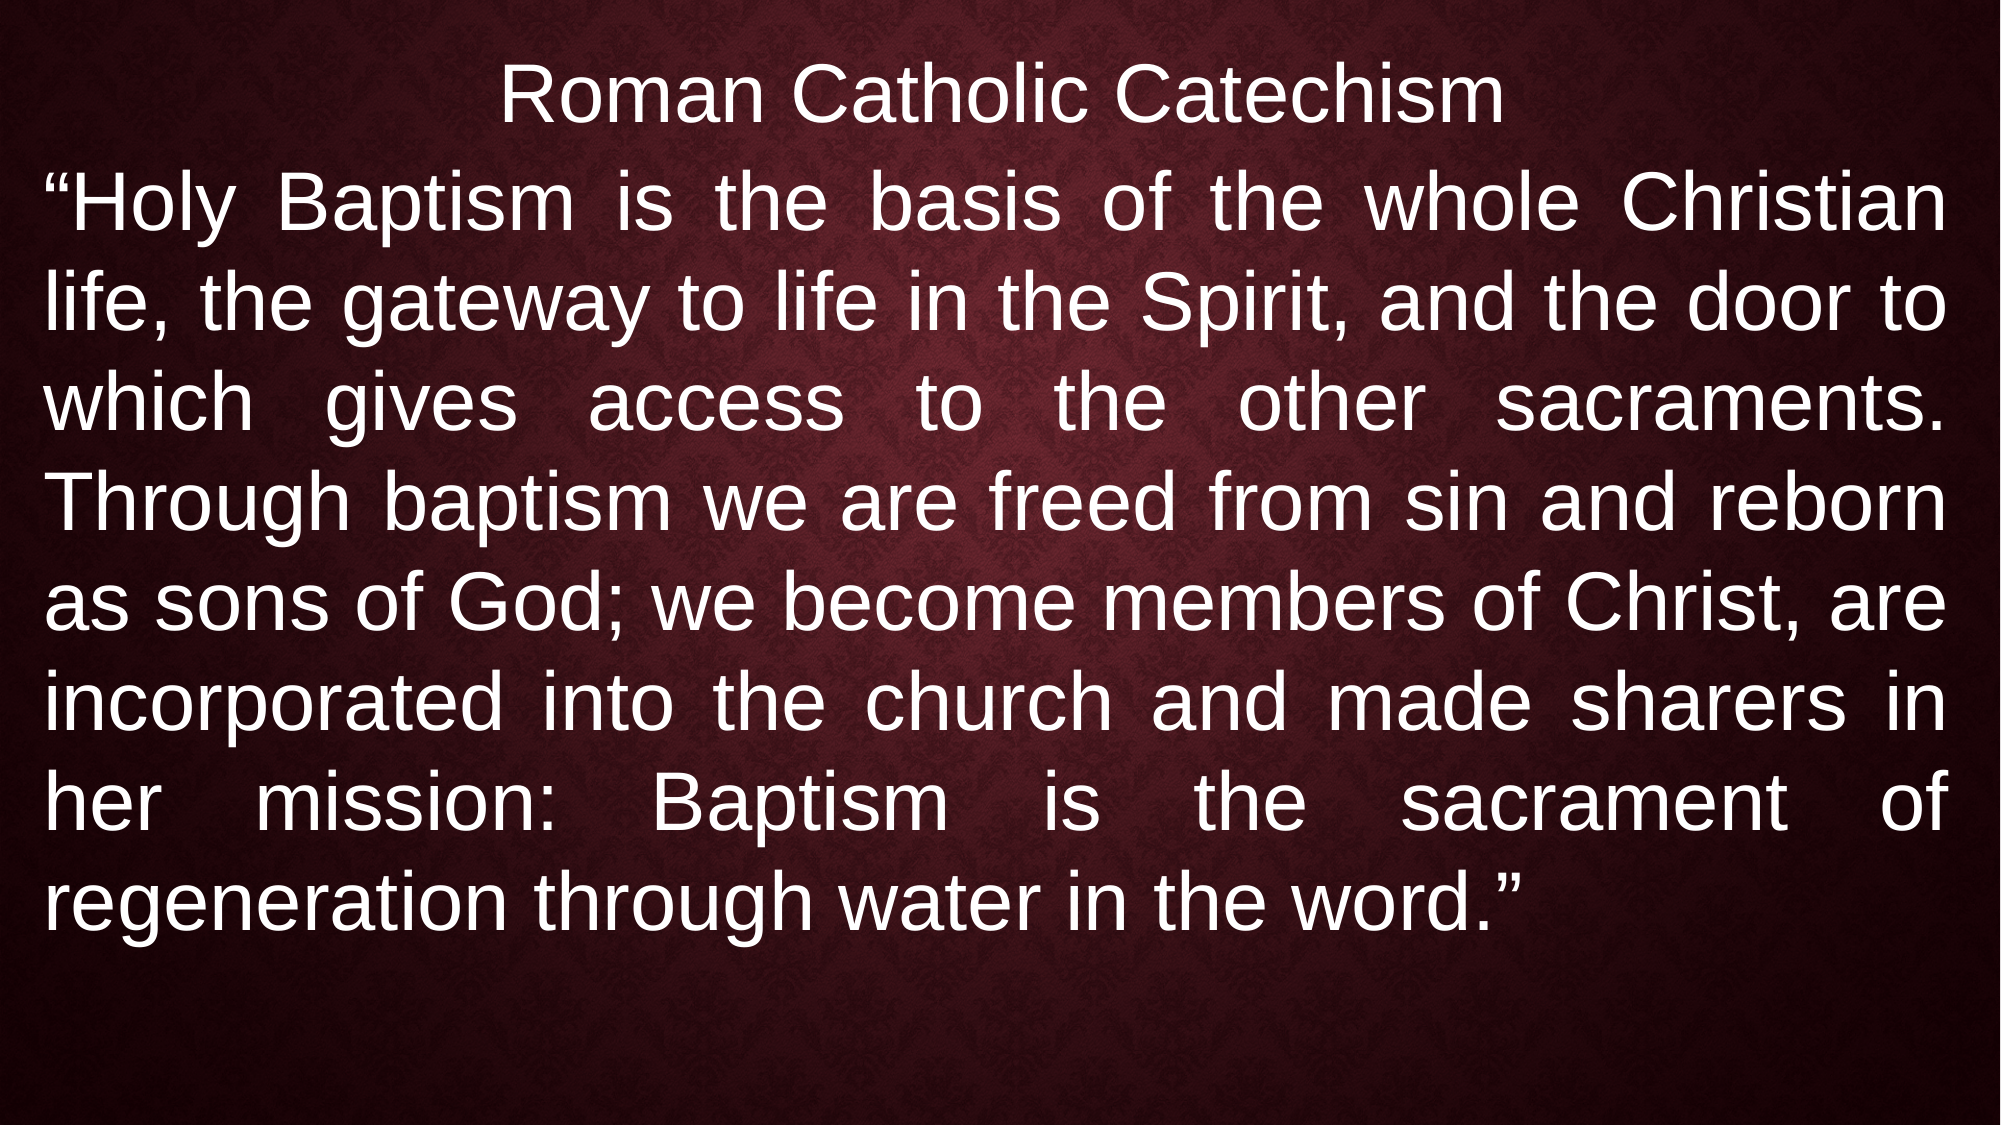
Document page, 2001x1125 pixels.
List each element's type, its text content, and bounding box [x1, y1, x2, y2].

text_box “Holy Baptism is the basis of the whole Christian life, the gateway to life in the Spirit, and the door to which gives access to the other sacraments. Through baptism we are freed from sin and reborn as sons of God; we become members of Christ, are incorporated into the church and made sharers in her mission: Baptism is the sacrament of regeneration through water in the word.” [28, 139, 1965, 955]
text_box Roman Catholic Catechism [55, 31, 1974, 146]
